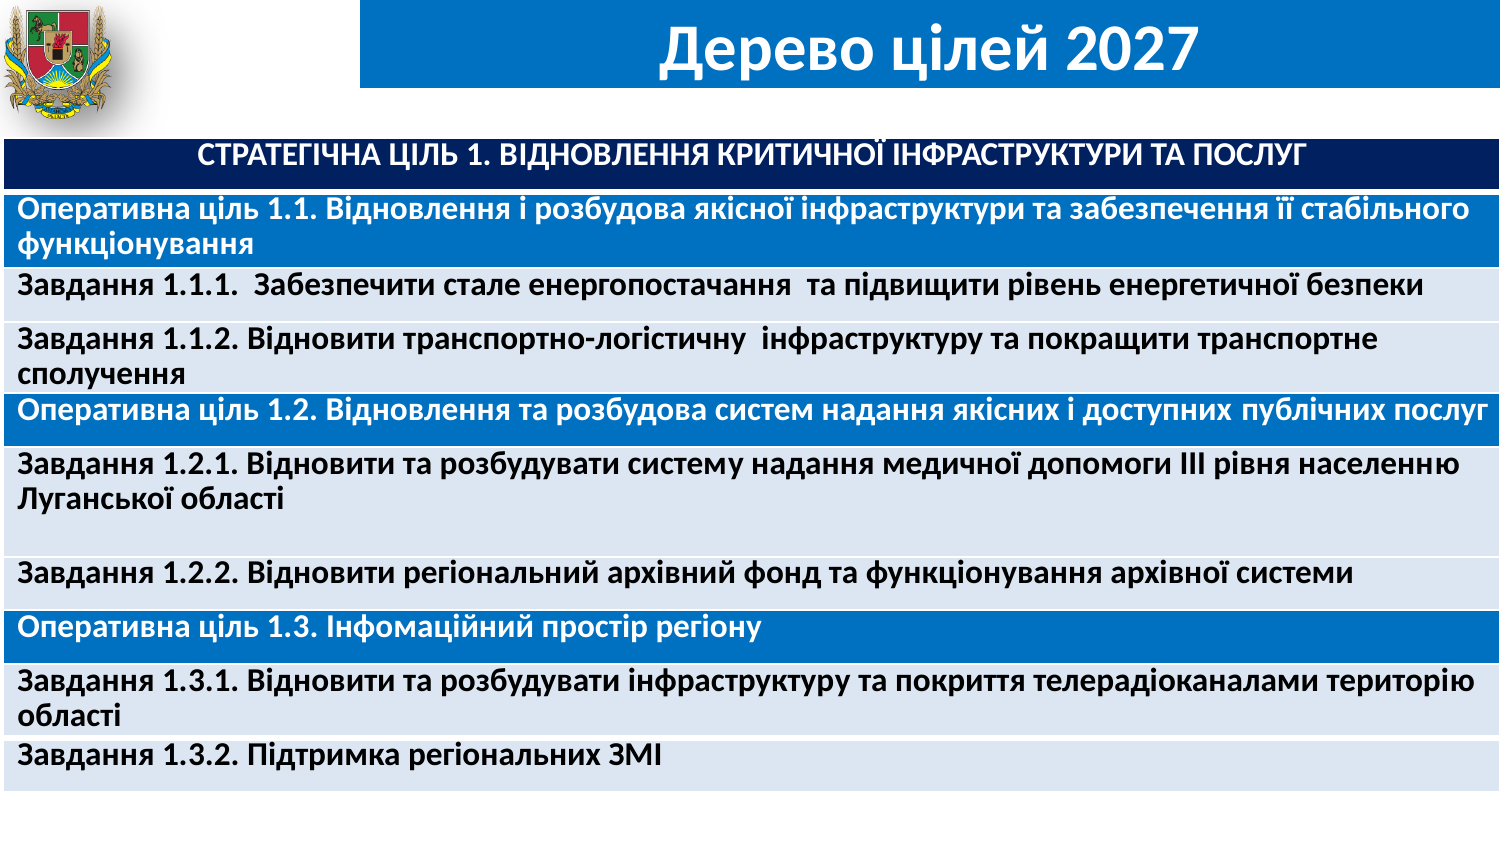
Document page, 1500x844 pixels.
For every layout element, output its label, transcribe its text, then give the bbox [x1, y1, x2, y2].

table_cell Оперативна ціль 1.1. Відновлення і розбудова якісної інфраструктури та забезпечення її стабільного функціонування [4, 195, 1499, 267]
table_header СТРАТЕГІЧНА ЦІЛЬ 1. ВІДНОВЛЕННЯ КРИТИЧНОЇ ІНФРАСТРУКТУРИ ТА ПОСЛУГ [4, 139, 1499, 189]
table_cell Завдання 1.1.1. Забезпечити стале енергопостачання та підвищити рівень енергетичної безпеки [4, 269, 1499, 321]
table_cell Завдання 1.3.1. Відновити та розбудувати інфраструктуру та покриття телерадіоканалами територію області [4, 665, 1499, 735]
table_cell Оперативна ціль 1.2. Відновлення та розбудова систем надання якісних і доступних публічних послуг [4, 394, 1499, 446]
table_cell Завдання 1.3.2. Підтримка регіональних ЗМІ [4, 741, 1499, 791]
table_cell Завдання 1.2.1. Відновити та розбудувати систему надання медичної допомоги ІІІ рівня населенню Луганської області [4, 448, 1499, 556]
title Дерево цілей 2027 [360, 0, 1500, 88]
table_cell Завдання 1.1.2. Відновити транспортно-логістичну інфраструктуру та покращити транспортне сполучення [4, 323, 1499, 392]
picture [2, 4, 113, 121]
table_cell Завдання 1.2.2. Відновити регіональний архівний фонд та функціонування архівної системи [4, 558, 1499, 609]
table_cell Оперативна ціль 1.3. Інфомаційний простір регіону [4, 611, 1499, 663]
